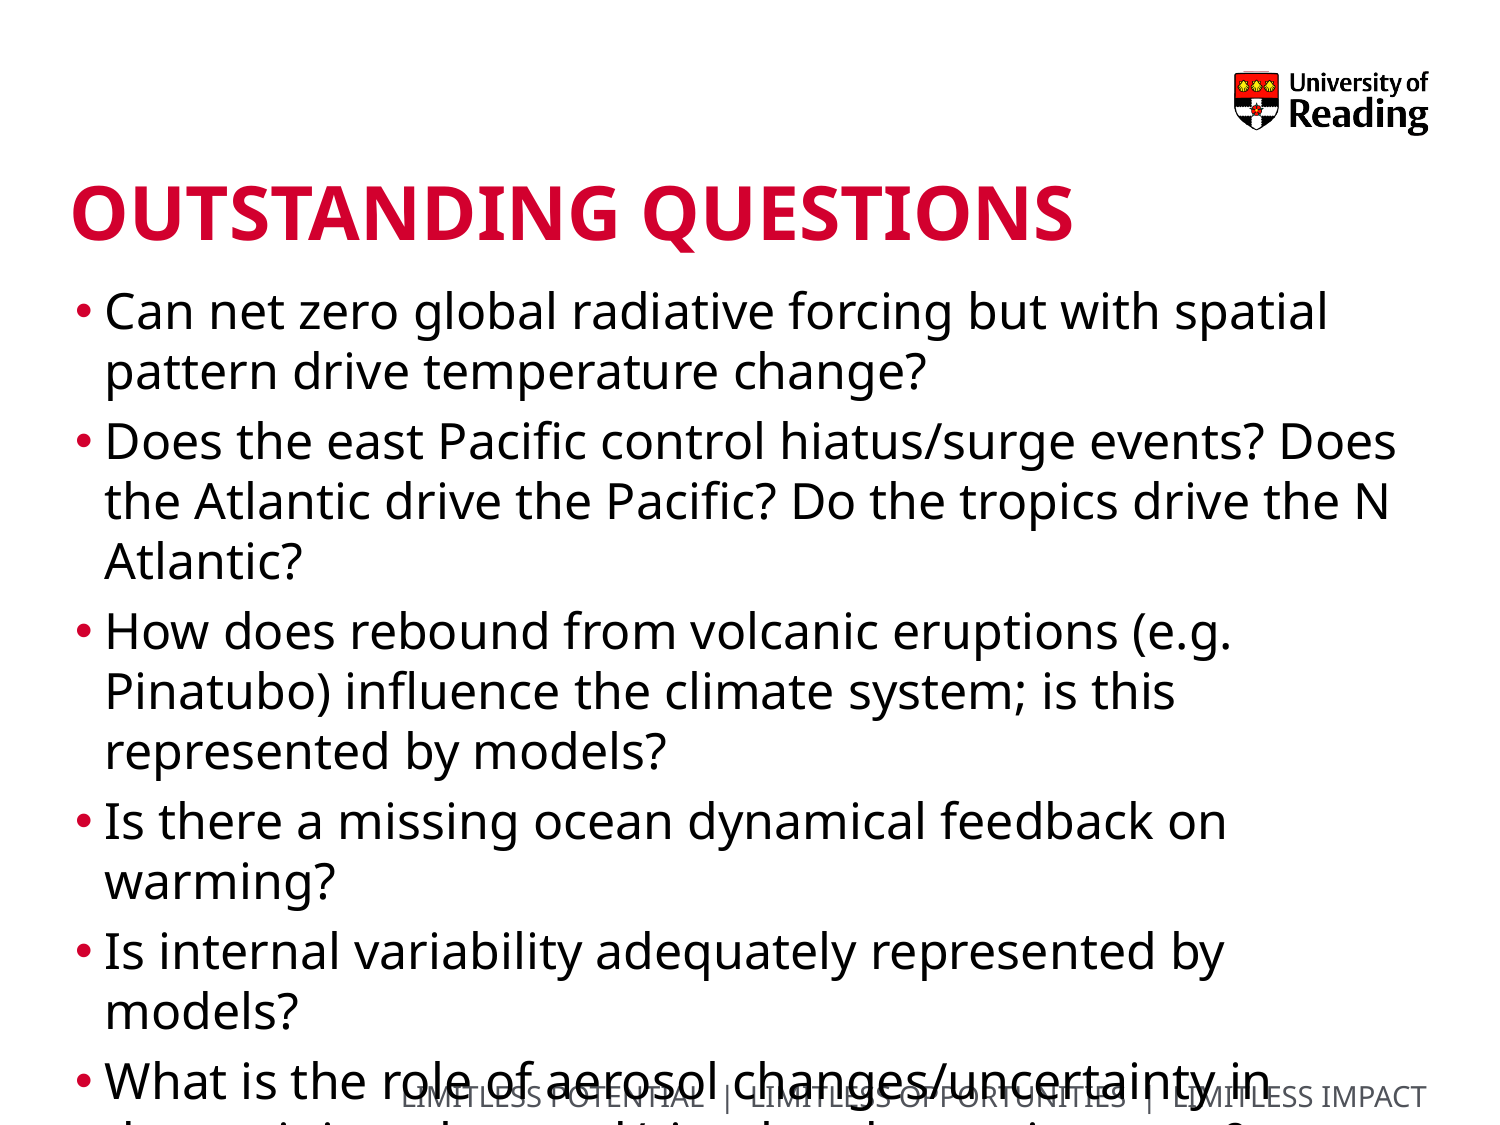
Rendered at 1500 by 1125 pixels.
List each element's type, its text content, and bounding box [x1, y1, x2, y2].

picture [1234, 71, 1429, 136]
list Can net zero global radiative forcing but with spatial pattern drive temperature change? Does the east Pacific control hiatus/surge events? Does the Atlantic drive the Pacific? Do the tropics drive the N Atlantic? How does rebound from volcanic eruptions (e.g. Pinatubo) influence the climate system; is this represented by models? Is there a missing ocean dynamical feedback on warming? Is internal variability adequately represented by models? What is the role of aerosol changes/uncertainty in determining observed/simulated warming rate & difference? Need clever people with big models to address some of these… [75, 256, 1425, 953]
title Outstanding questions [69, 119, 1428, 256]
